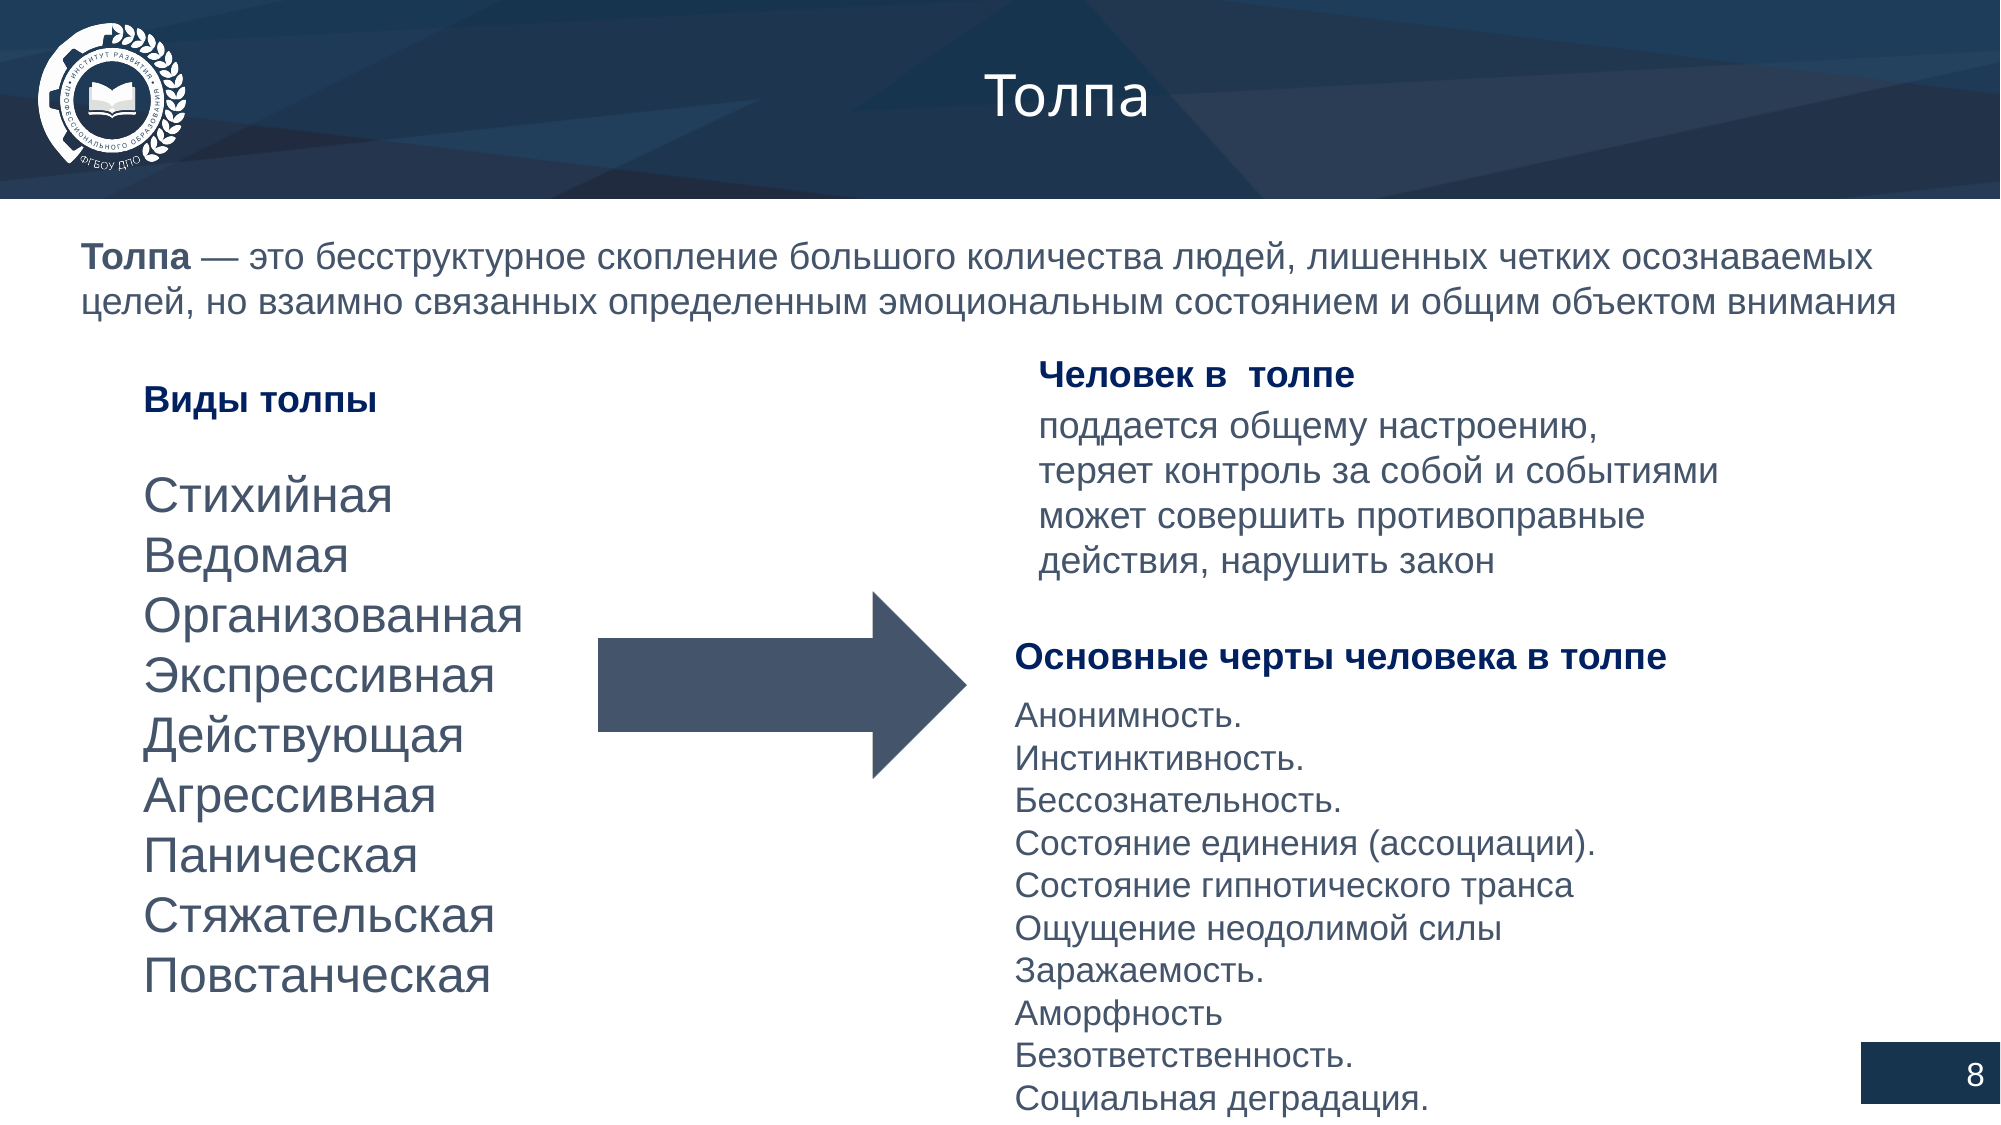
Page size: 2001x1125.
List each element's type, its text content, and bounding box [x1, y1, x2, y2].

text_box Человек в толпе [1023, 342, 1546, 394]
text_box Анонимность. Инстинктивность. Бессознательность. Состояние единения (ассоциации). Состояние гипнотического транса Ощущение неодолимой силы Заражаемость. Аморфность Безответственность. Социальная деградация. [999, 685, 1953, 1125]
text_box Основные черты человека в толпе [999, 624, 1713, 685]
text_box Виды толпы [128, 367, 475, 427]
text_box Толпа — это бесструктурное скопление большого количества людей, лишенных четких осознаваемых целей, но взаимно связанных определенным эмоциональным состоянием и общим объектом внимания [66, 224, 1975, 330]
picture [0, 0, 2000, 199]
text_box Стихийная Ведомая Организованная Экспрессивная Действующая Агрессивная Паническая Стяжательская Повстанческая [128, 454, 620, 1010]
picture [598, 590, 967, 780]
text_box поддается общему настроению, теряет контроль за собой и событиями может совершить противоправные действия, нарушить закон [1023, 394, 1737, 589]
title Толпа [205, 0, 1931, 196]
